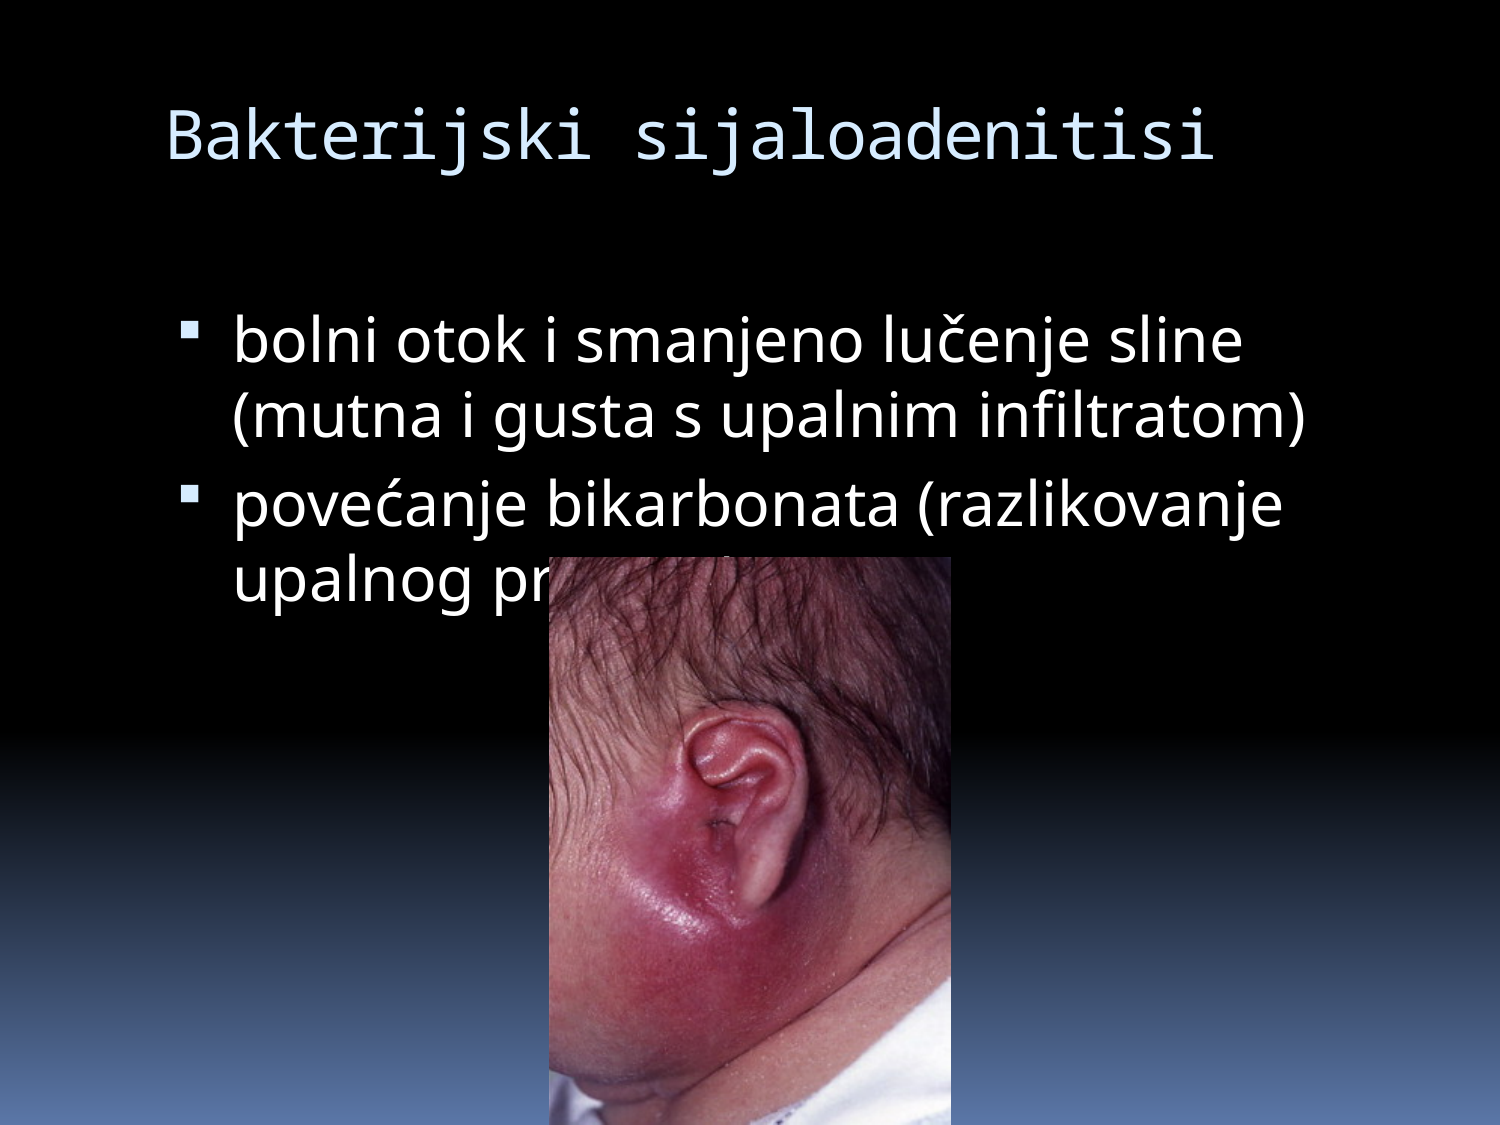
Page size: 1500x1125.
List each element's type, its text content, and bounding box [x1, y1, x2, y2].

picture [548, 557, 952, 1125]
list bolni otok i smanjeno lučenje sline (mutna i gusta s upalnim infiltratom) povećanje bikarbonata (razlikovanje upalnog procesa) [150, 292, 1425, 1043]
title Bakterijski sijaloadenitisi [150, 83, 1425, 234]
